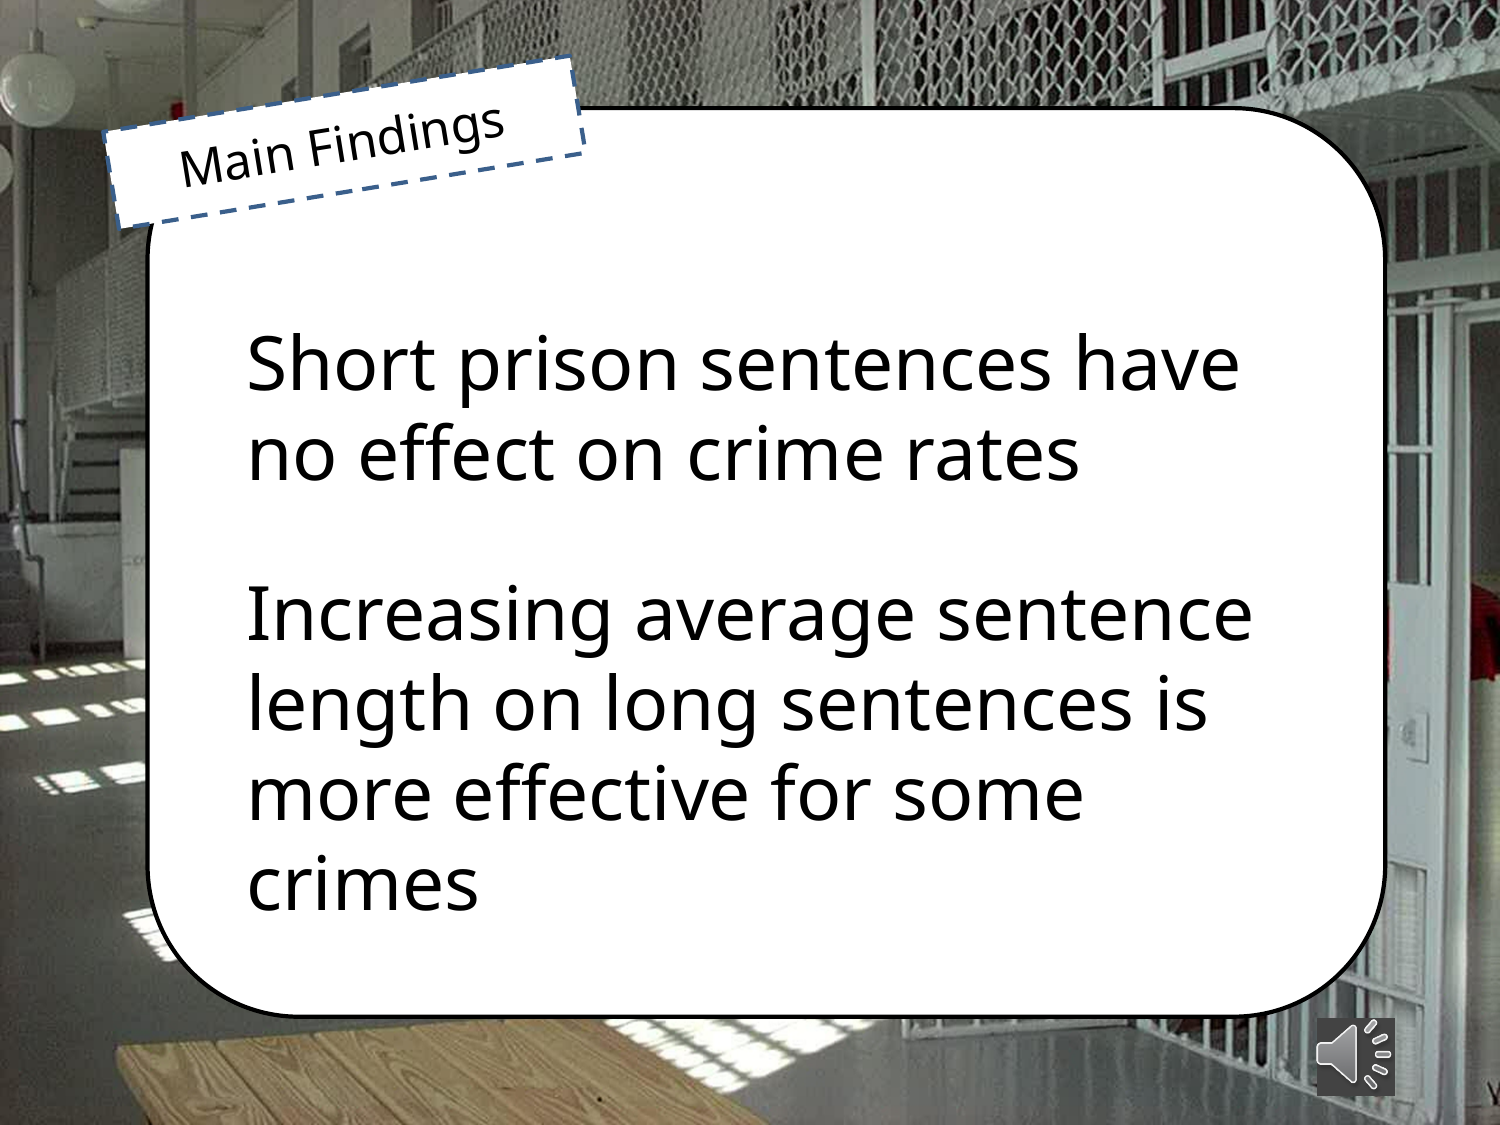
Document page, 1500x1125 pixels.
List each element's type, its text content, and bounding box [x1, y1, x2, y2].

text_box Increasing average sentence length on long sentences is more effective for some crimes [231, 558, 1294, 933]
text_box [145, 106, 1388, 1019]
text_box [107, 92, 582, 192]
picture [0, 0, 1500, 1125]
text_box Short prison sentences have no effect on crime rates [231, 307, 1294, 503]
